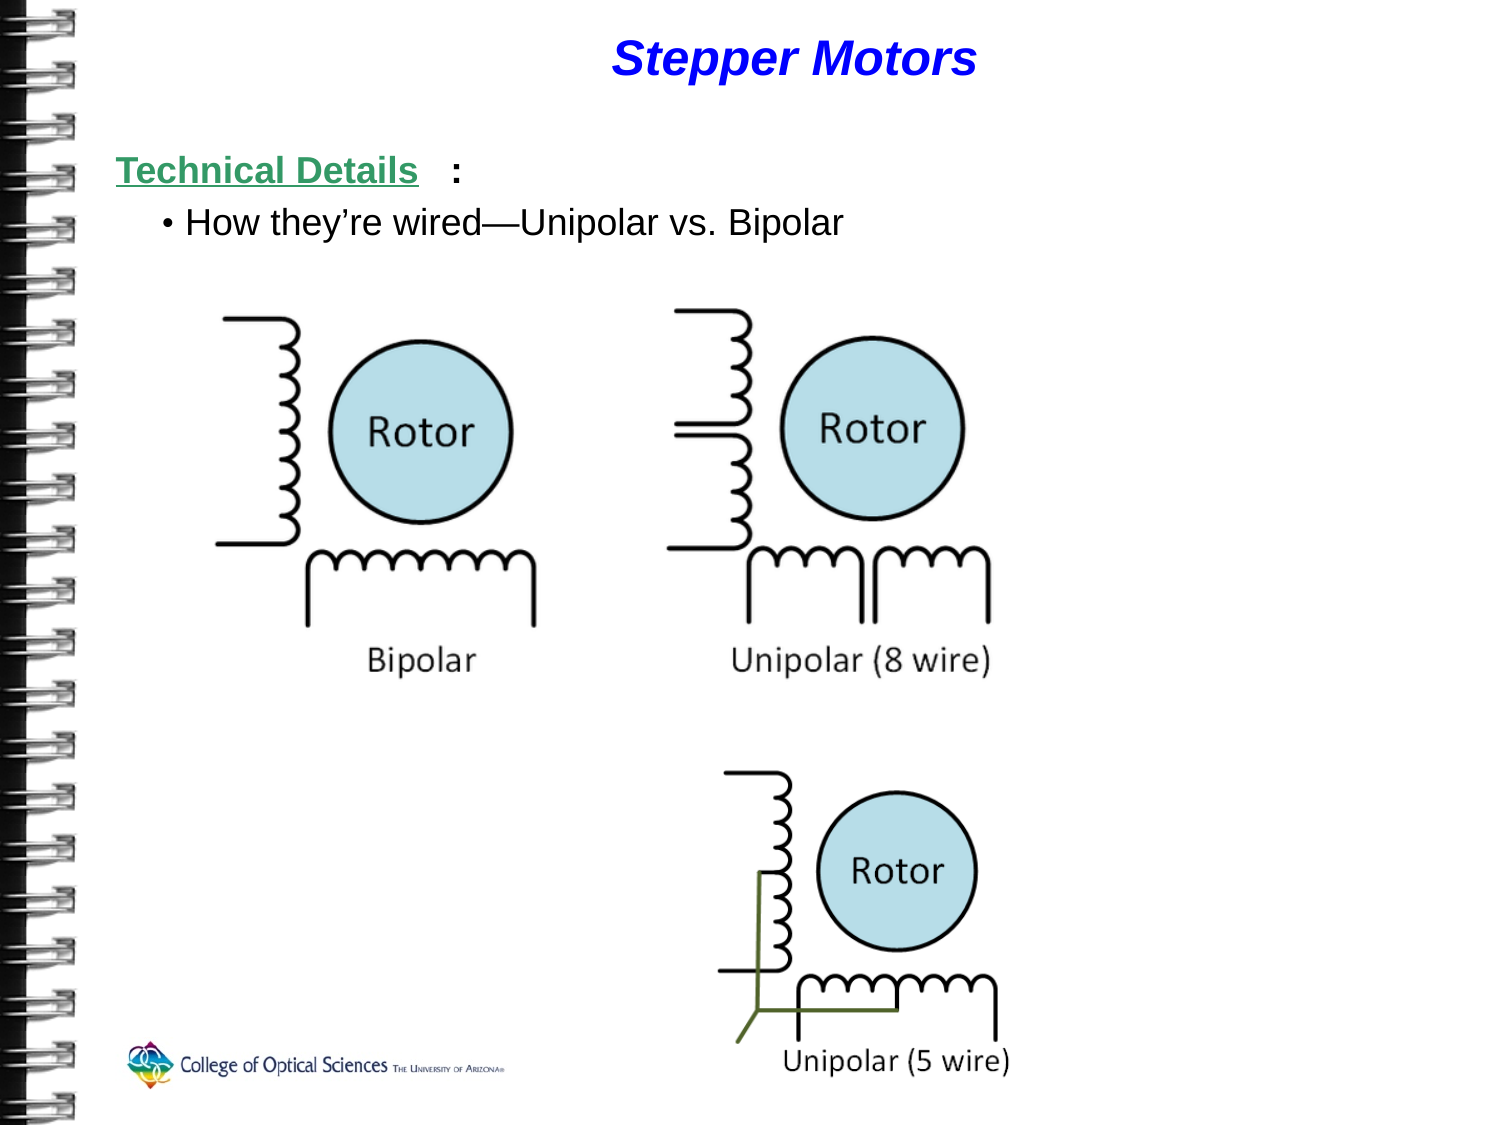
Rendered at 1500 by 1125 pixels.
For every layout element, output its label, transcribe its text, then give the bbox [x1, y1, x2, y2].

list Stepper Motors Technical Details : • How they’re wired—Unipolar vs. Bipolar [89, 18, 1500, 101]
picture [0, 0, 1500, 1125]
